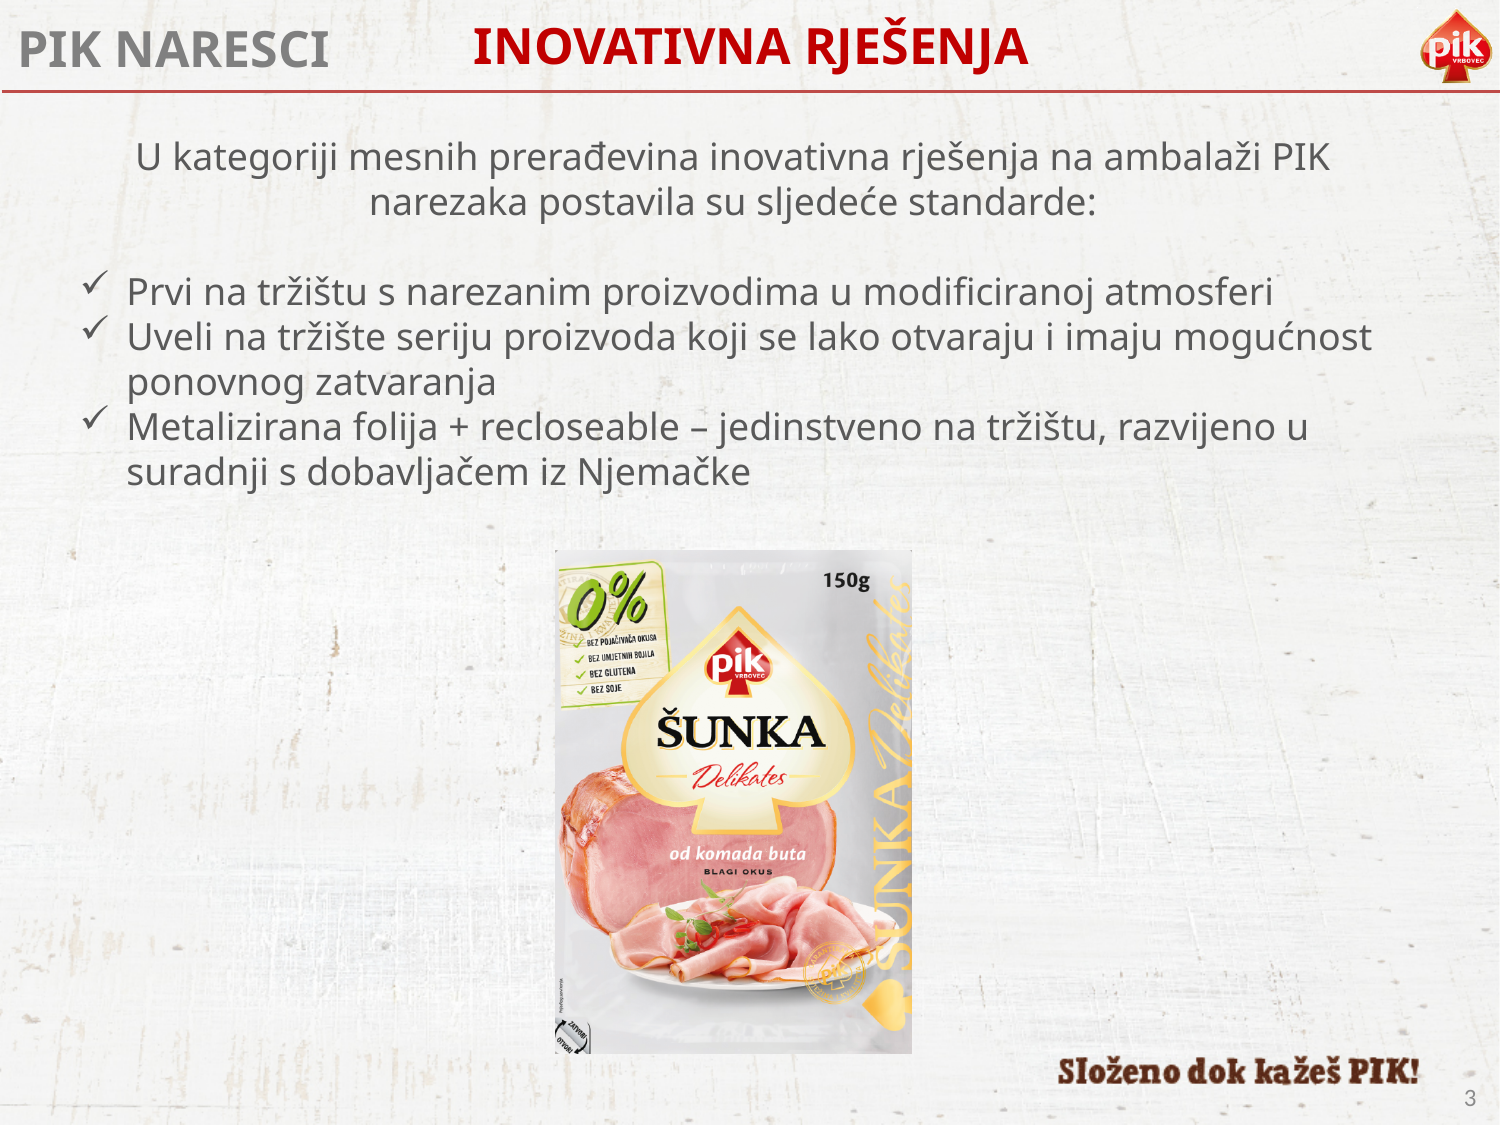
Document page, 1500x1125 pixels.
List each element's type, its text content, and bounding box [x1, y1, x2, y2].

text_box INOVATIVNA RJEŠENJA [459, 7, 1044, 82]
picture [0, 0, 1500, 1125]
text_box 3 [1141, 1073, 1492, 1119]
text_box PIK NARESCI [2, 10, 345, 85]
text_box U kategoriji mesnih prerađevina inovativna rješenja na ambalaži PIK narezaka postavila su sljedeće standarde: Prvi na tržištu s narezanim proizvodima u modificiranoj atmosferi Uveli na tržište seriju proizvoda koji se lako otvaraju i imaju mogućnost ponovnog zatvaranja Metalizirana folija + recloseable – jedinstveno na tržištu, razvijeno u suradnji s dobavljačem iz Njemačke [64, 125, 1402, 501]
